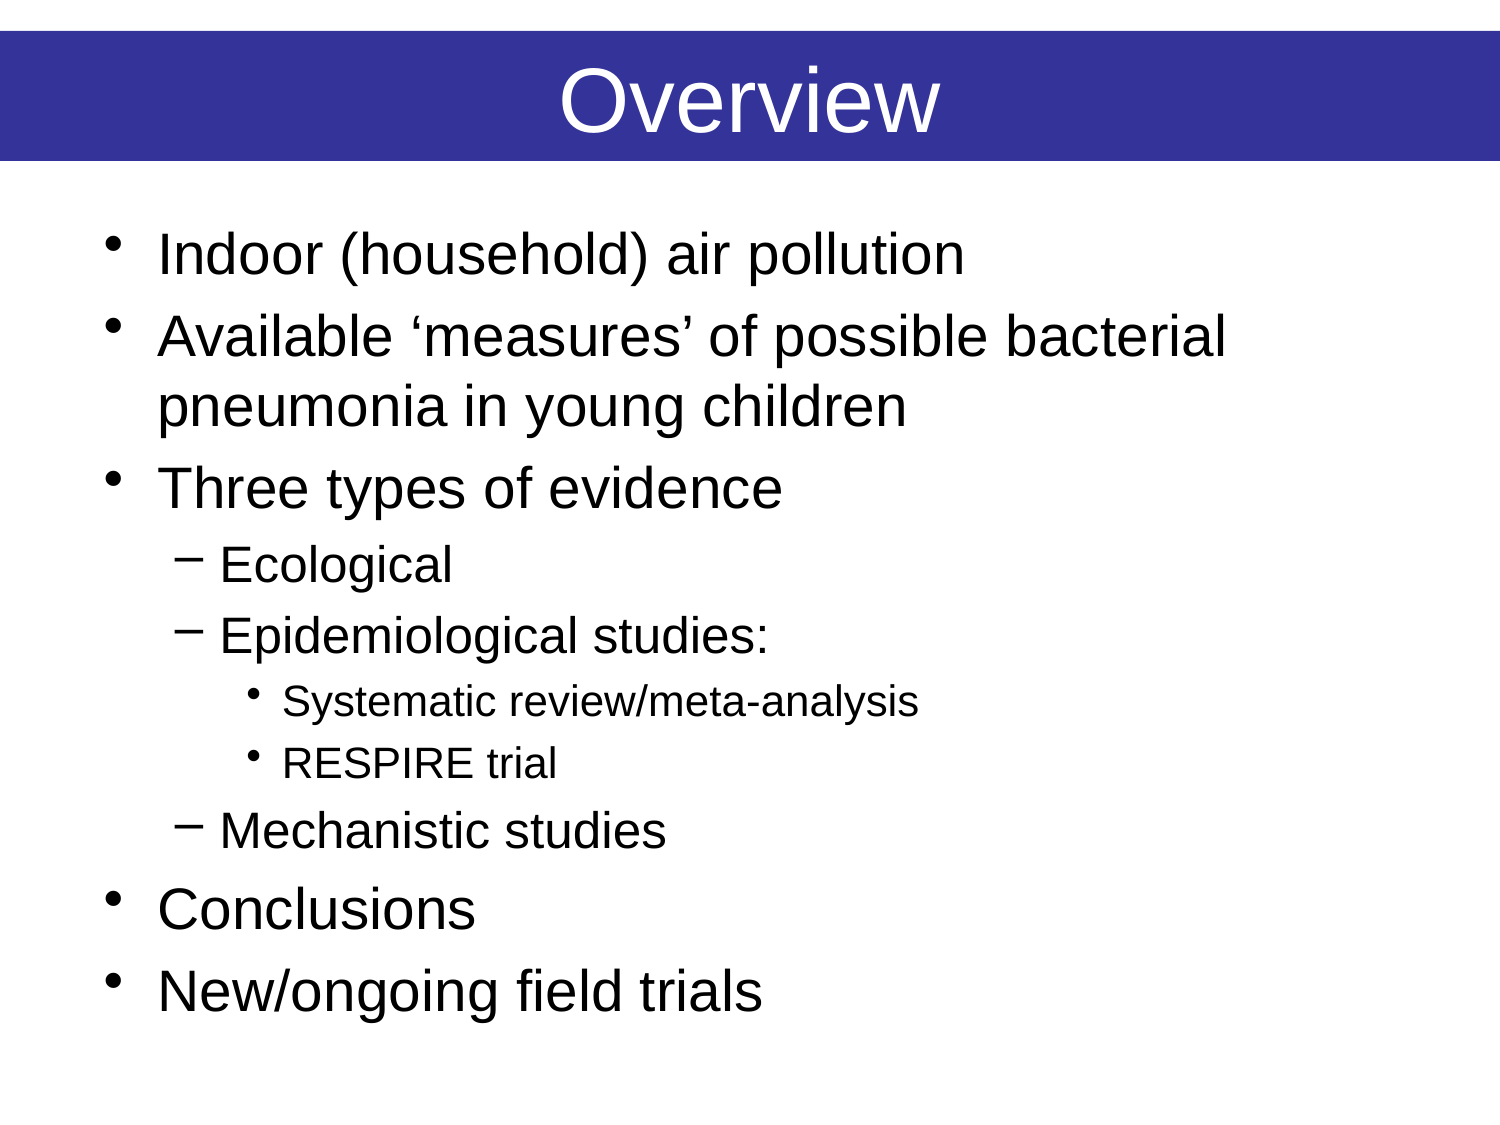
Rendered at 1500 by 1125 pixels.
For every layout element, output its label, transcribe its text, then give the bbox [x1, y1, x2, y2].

title Overview [0, 30, 1500, 162]
list Indoor (household) air pollution Available ‘measures’ of possible bacterial pneumonia in young children Three types of evidence Ecological Epidemiological studies: Systematic review/meta-analysis RESPIRE trial Mechanistic studies Conclusions New/ongoing field trials [88, 207, 1436, 1036]
